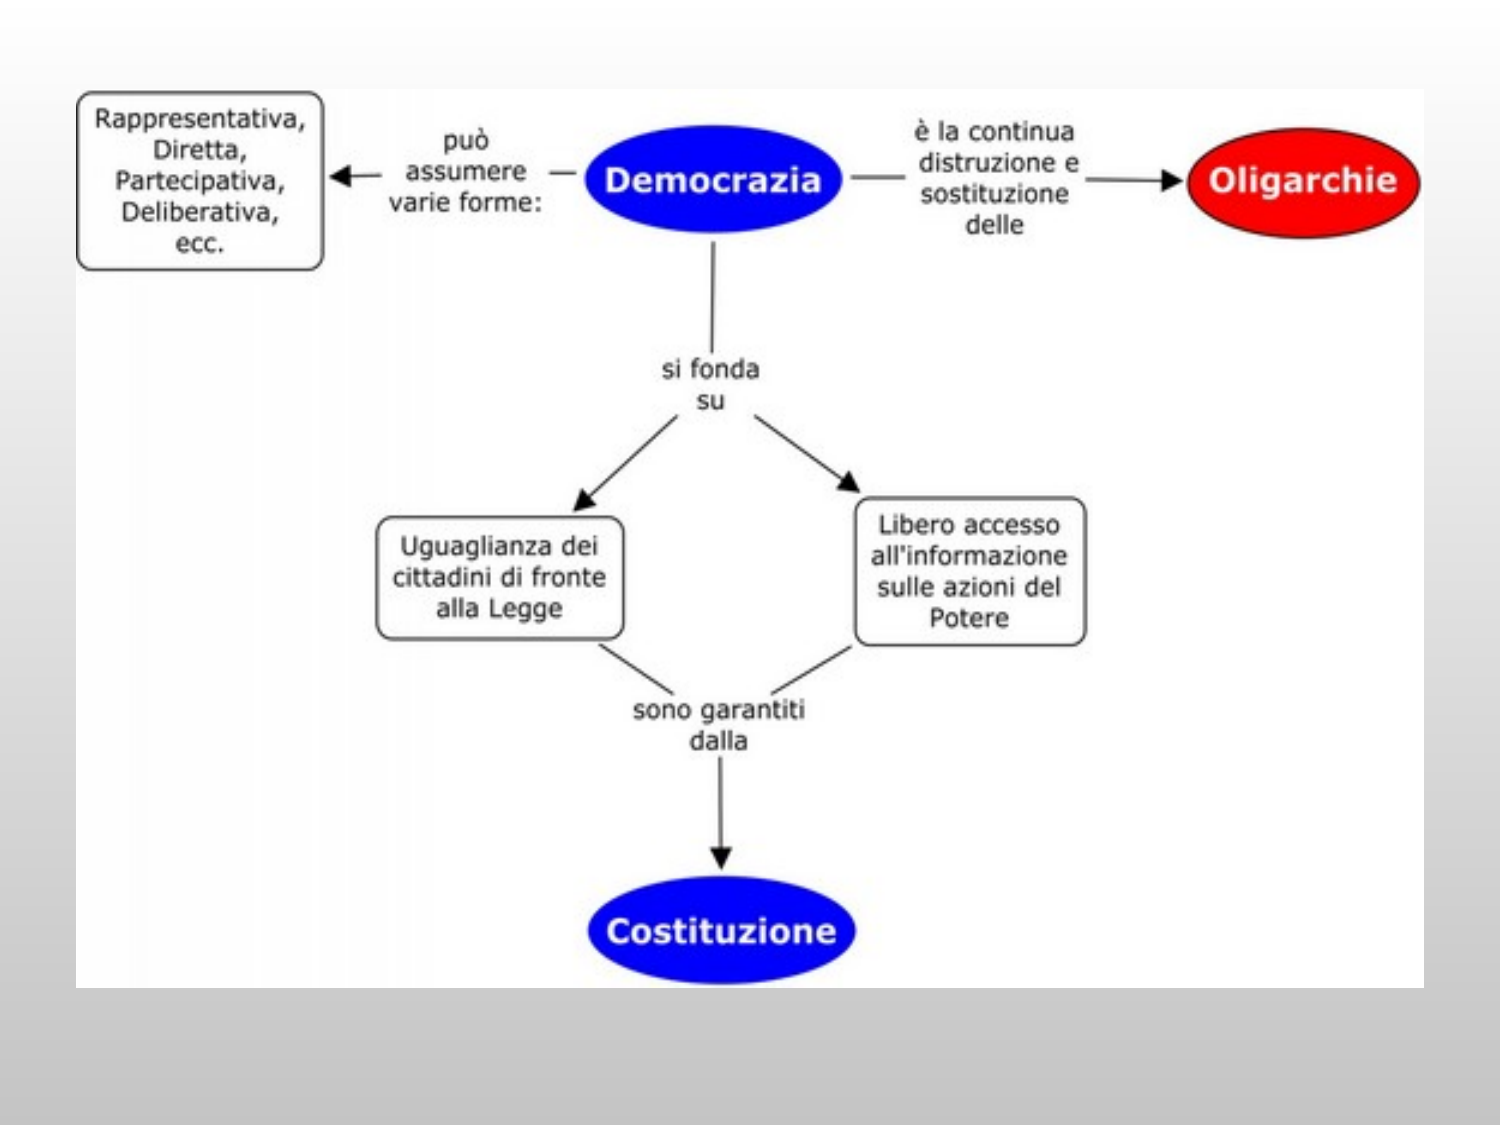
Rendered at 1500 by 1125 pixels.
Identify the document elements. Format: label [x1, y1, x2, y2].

list [75, 89, 1425, 989]
